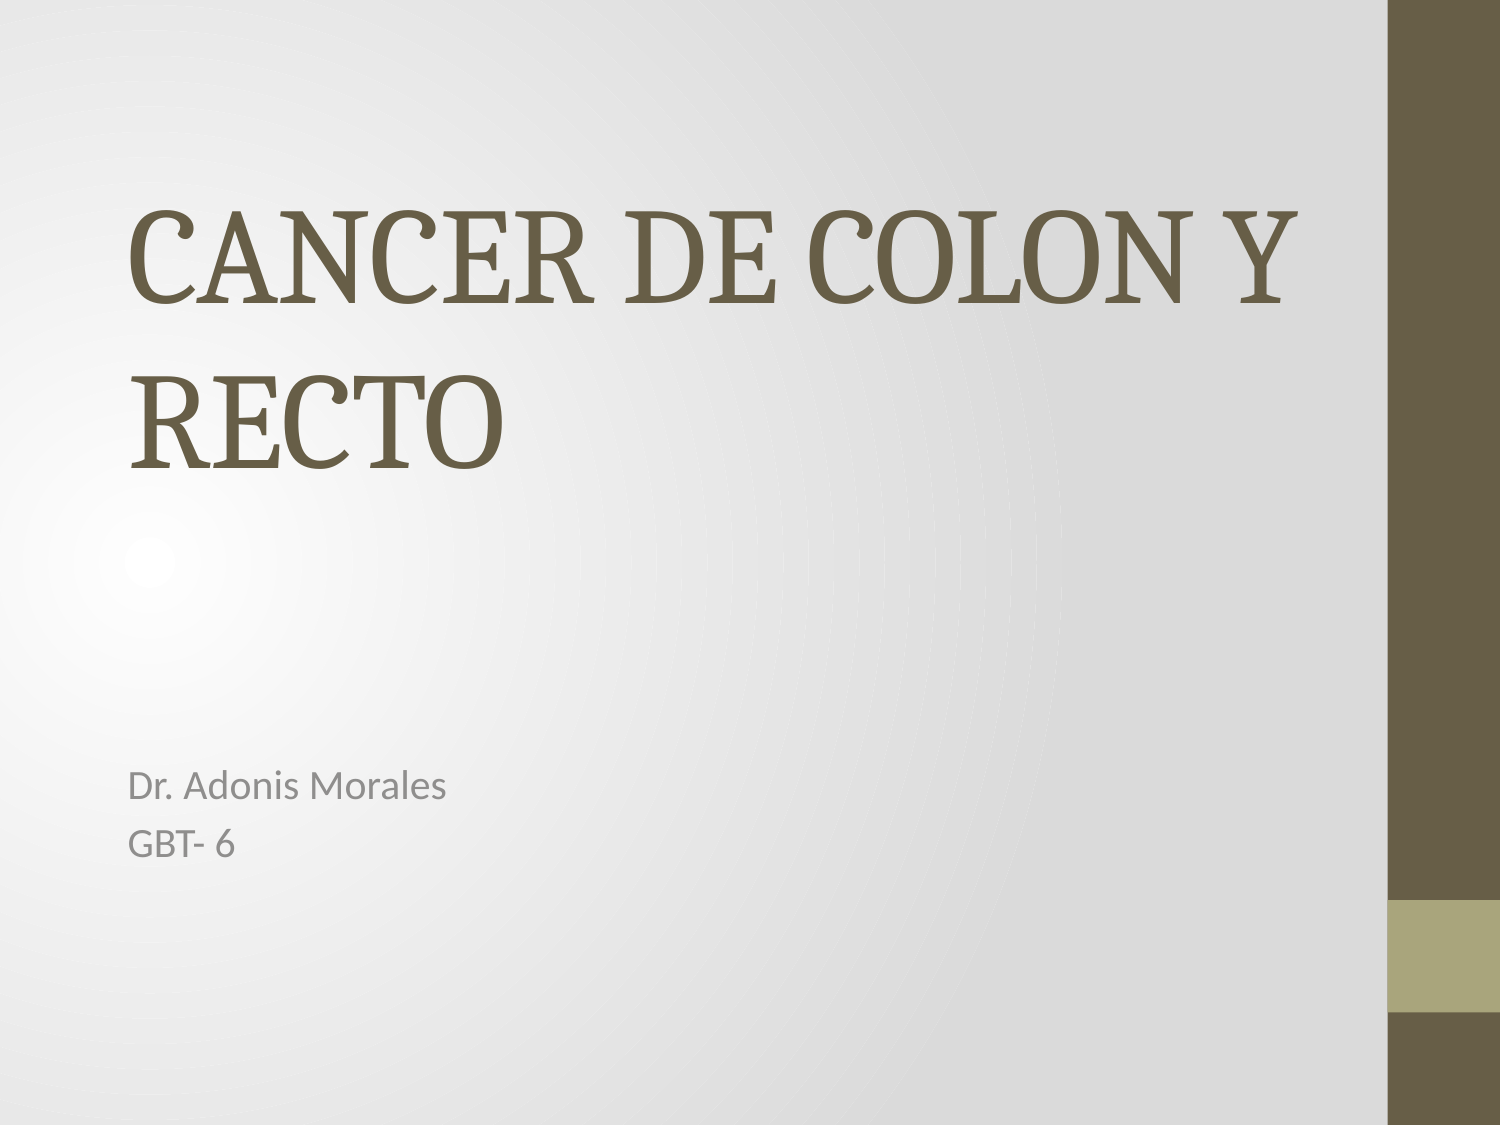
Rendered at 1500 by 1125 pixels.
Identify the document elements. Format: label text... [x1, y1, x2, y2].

subtitle Dr. Adonis Morales GBT- 6 [112, 750, 1173, 925]
title CANCER DE COLON Y RECTO [112, 172, 1388, 504]
